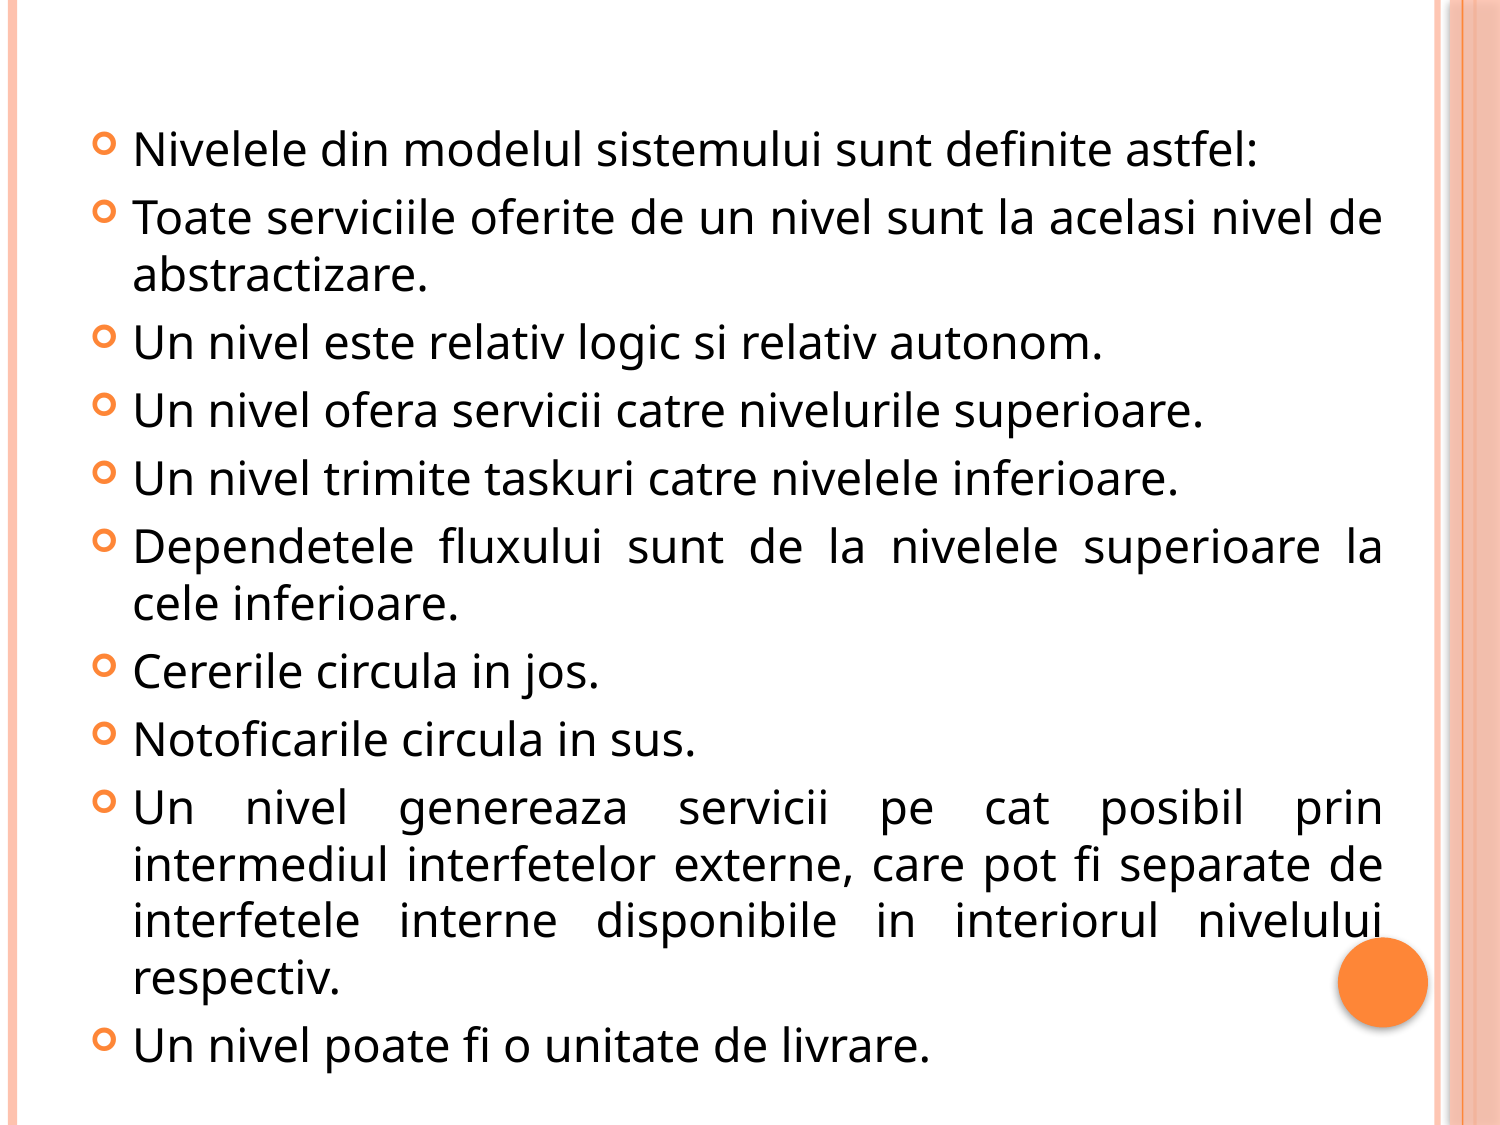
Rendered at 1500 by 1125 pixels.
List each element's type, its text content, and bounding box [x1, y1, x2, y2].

list Nivelele din modelul sistemului sunt definite astfel: Toate serviciile oferite de un nivel sunt la acelasi nivel de abstractizare. Un nivel este relativ logic si relativ autonom. Un nivel ofera servicii catre nivelurile superioare. Un nivel trimite taskuri catre nivelele inferioare. Dependetele fluxului sunt de la nivelele superioare la cele inferioare. Cererile circula in jos. Notoficarile circula in sus. Un nivel genereaza servicii pe cat posibil prin intermediul interfetelor externe, care pot fi separate de interfetele interne disponibile in interiorul nivelului respectiv. Un nivel poate fi o unitate de livrare. [75, 112, 1400, 1088]
